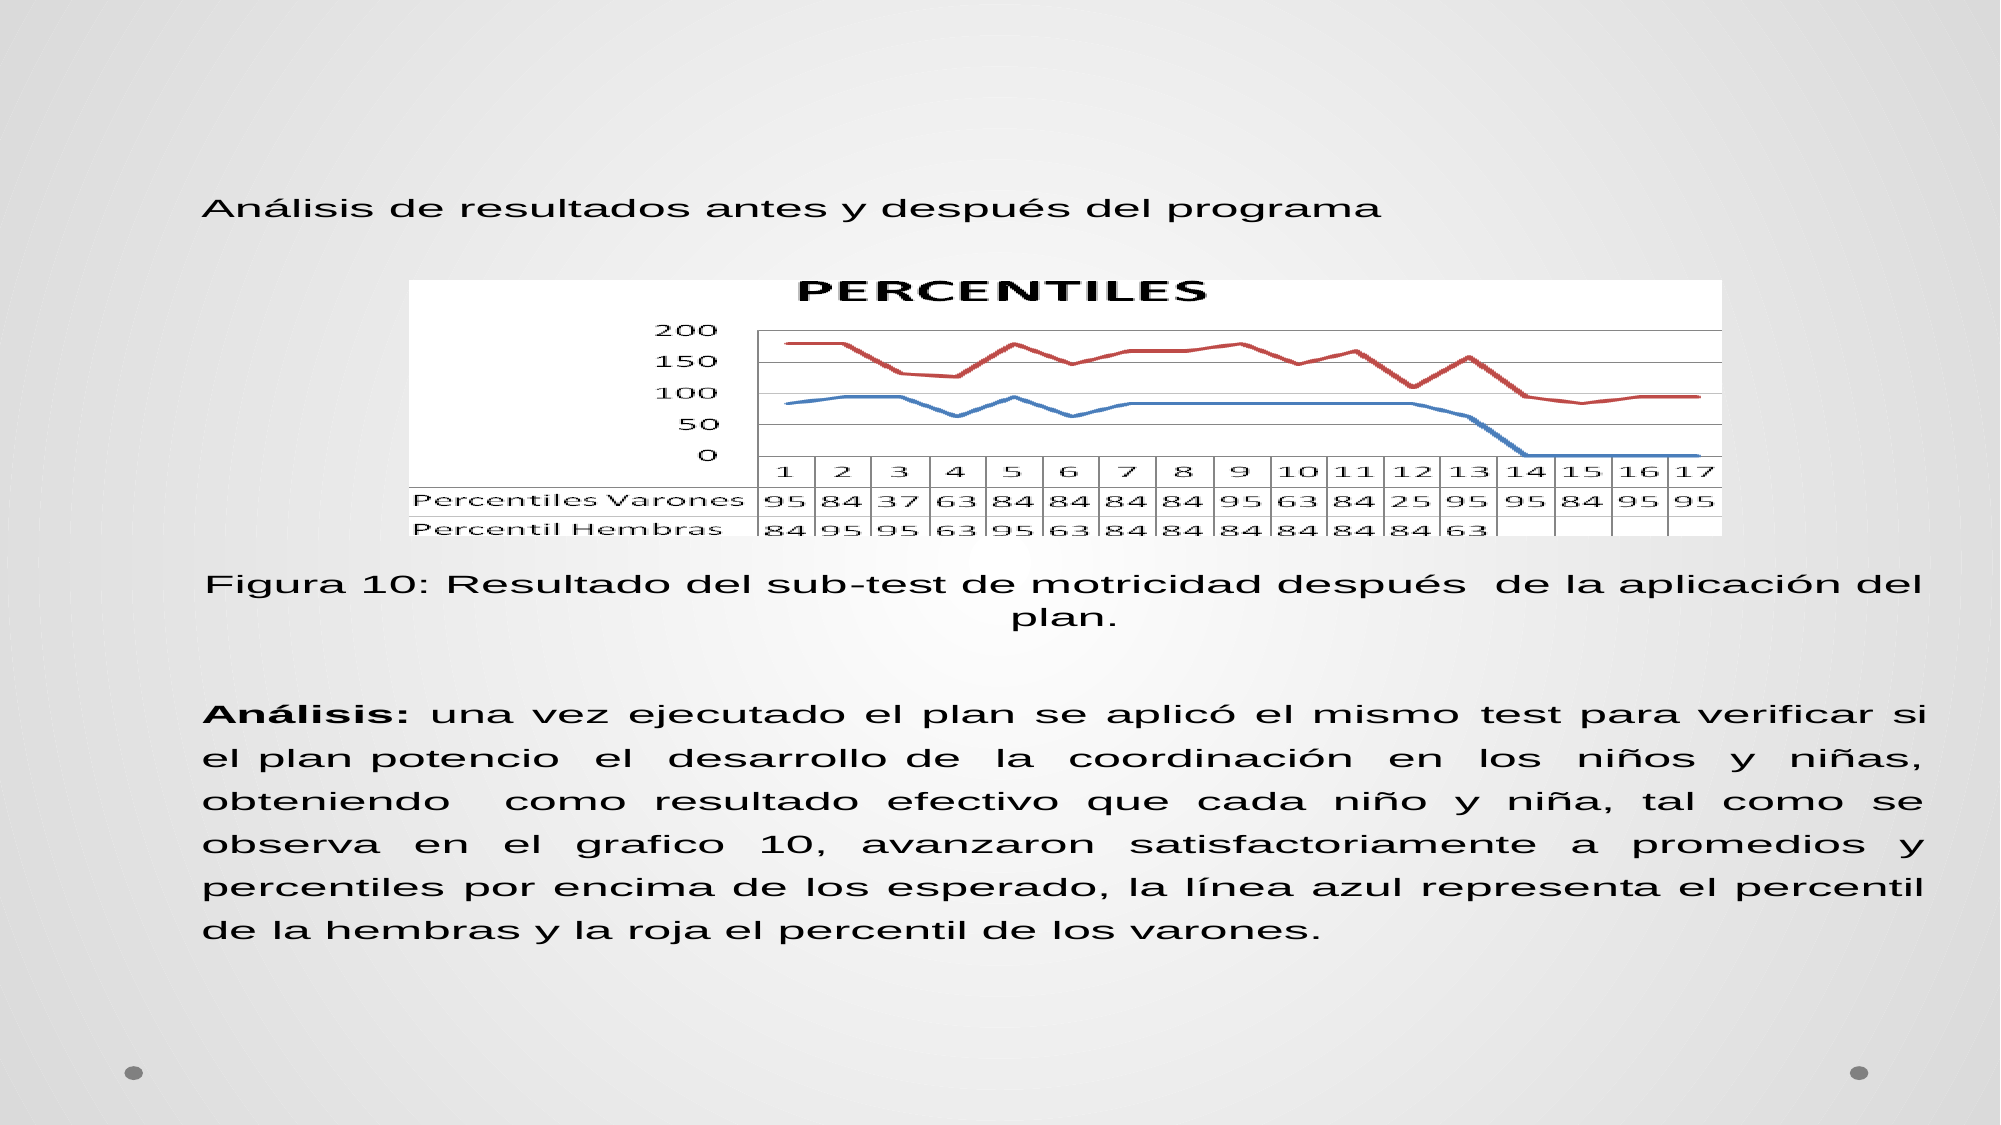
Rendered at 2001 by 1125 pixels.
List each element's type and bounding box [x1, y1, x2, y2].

picture [201, 143, 1928, 981]
